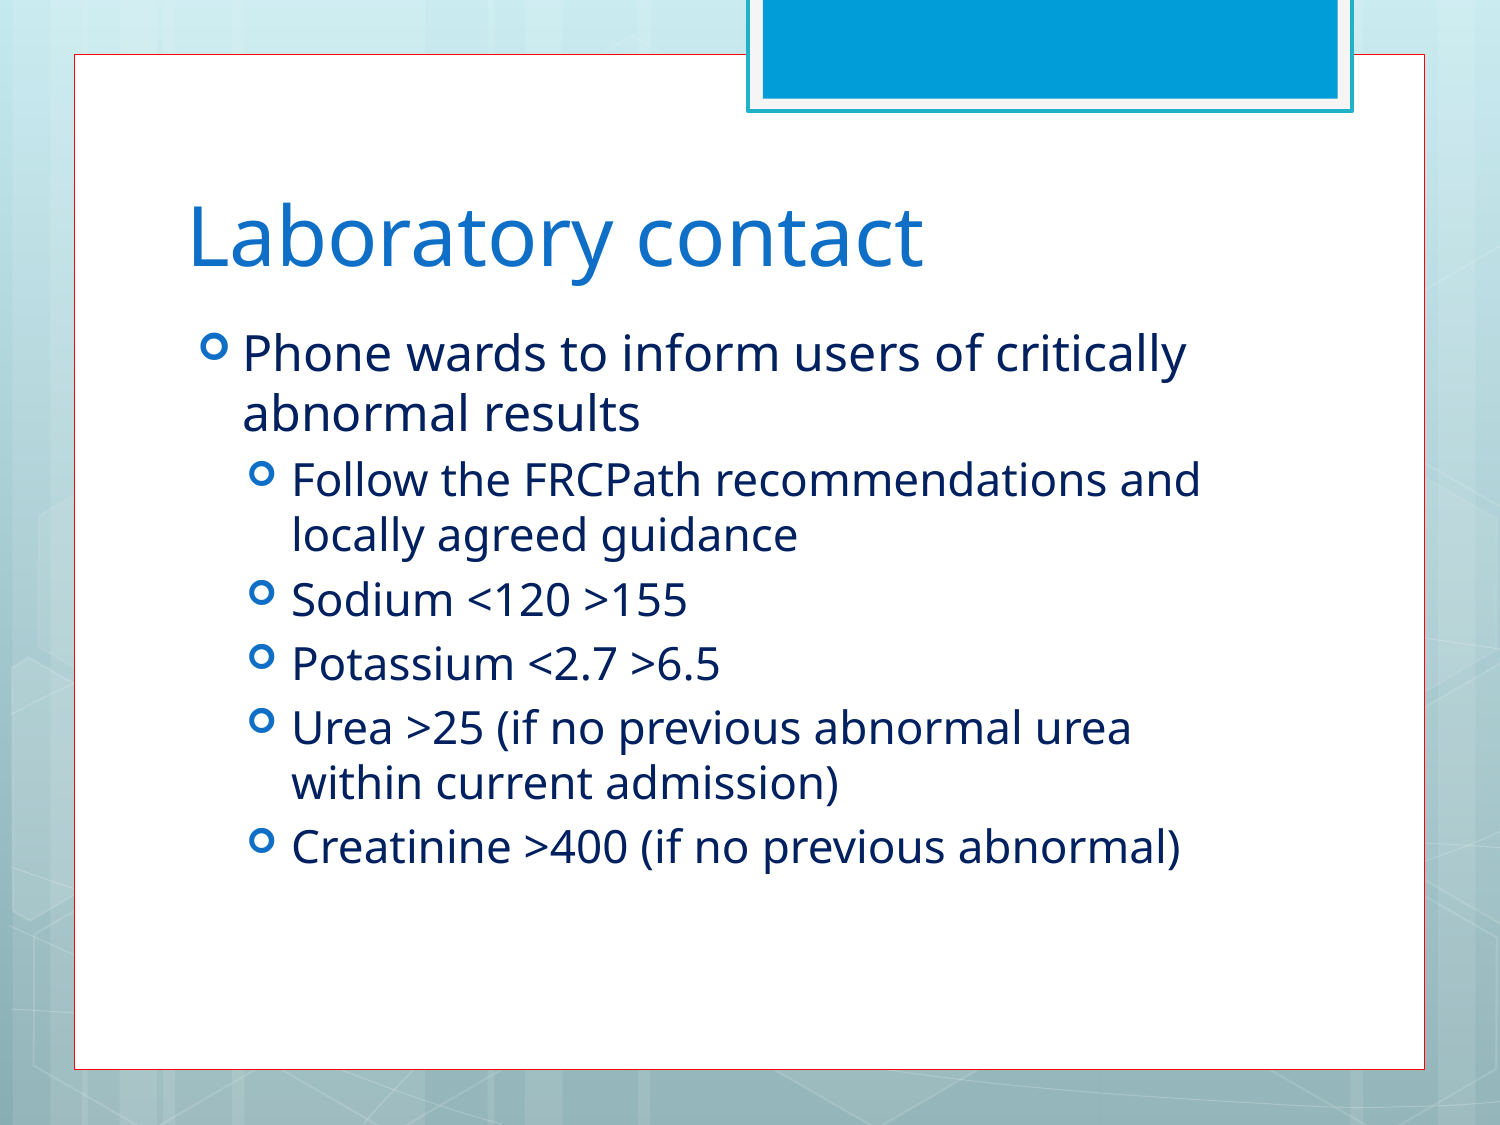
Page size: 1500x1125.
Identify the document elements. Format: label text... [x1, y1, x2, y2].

list Phone wards to inform users of critically abnormal results Follow the FRCPath recommendations and locally agreed guidance Sodium <120 >155 Potassium <2.7 >6.5 Urea >25 (if no previous abnormal urea within current admission) Creatinine >400 (if no previous abnormal) [171, 314, 1284, 980]
title Laboratory contact [171, 168, 1324, 291]
